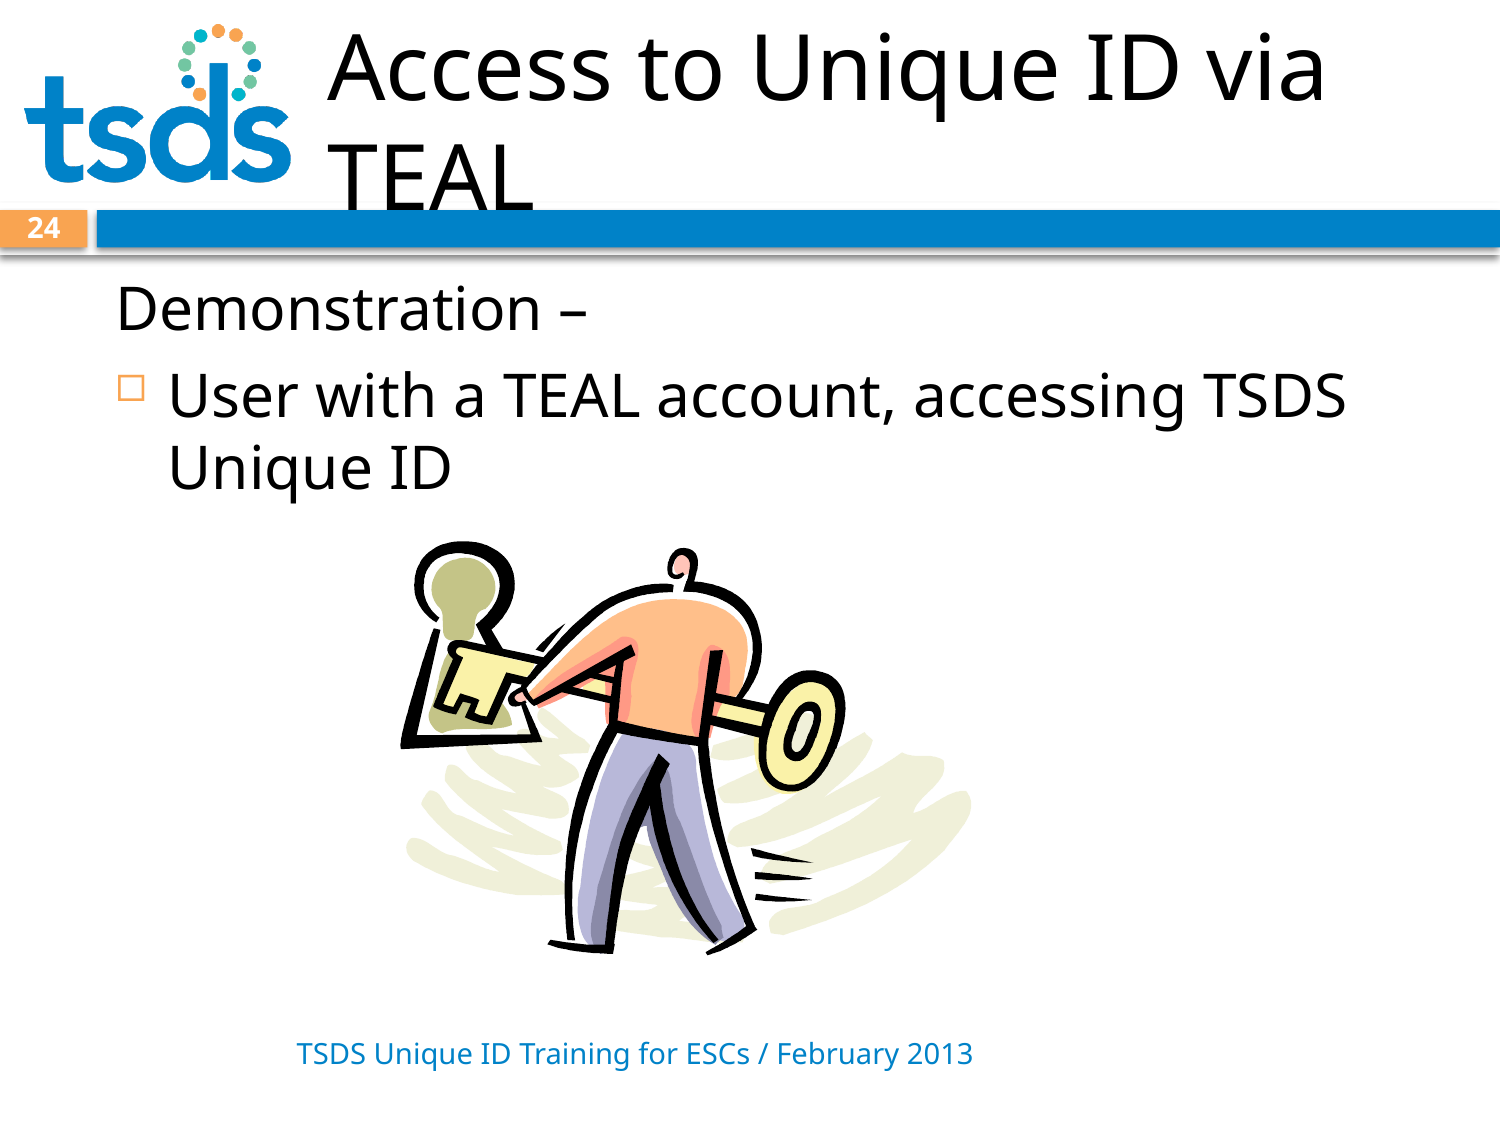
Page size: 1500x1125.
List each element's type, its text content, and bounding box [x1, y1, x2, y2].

footer TSDS Unique ID Training for ESCs / February 2013 [99, 1024, 990, 1085]
picture [399, 537, 976, 960]
list Demonstration – User with a TEAL account, accessing TSDS Unique ID [100, 262, 1438, 1000]
picture [24, 24, 291, 191]
slide_number 24 [0, 208, 88, 249]
title Access to Unique ID via TEAL [312, 37, 1438, 200]
